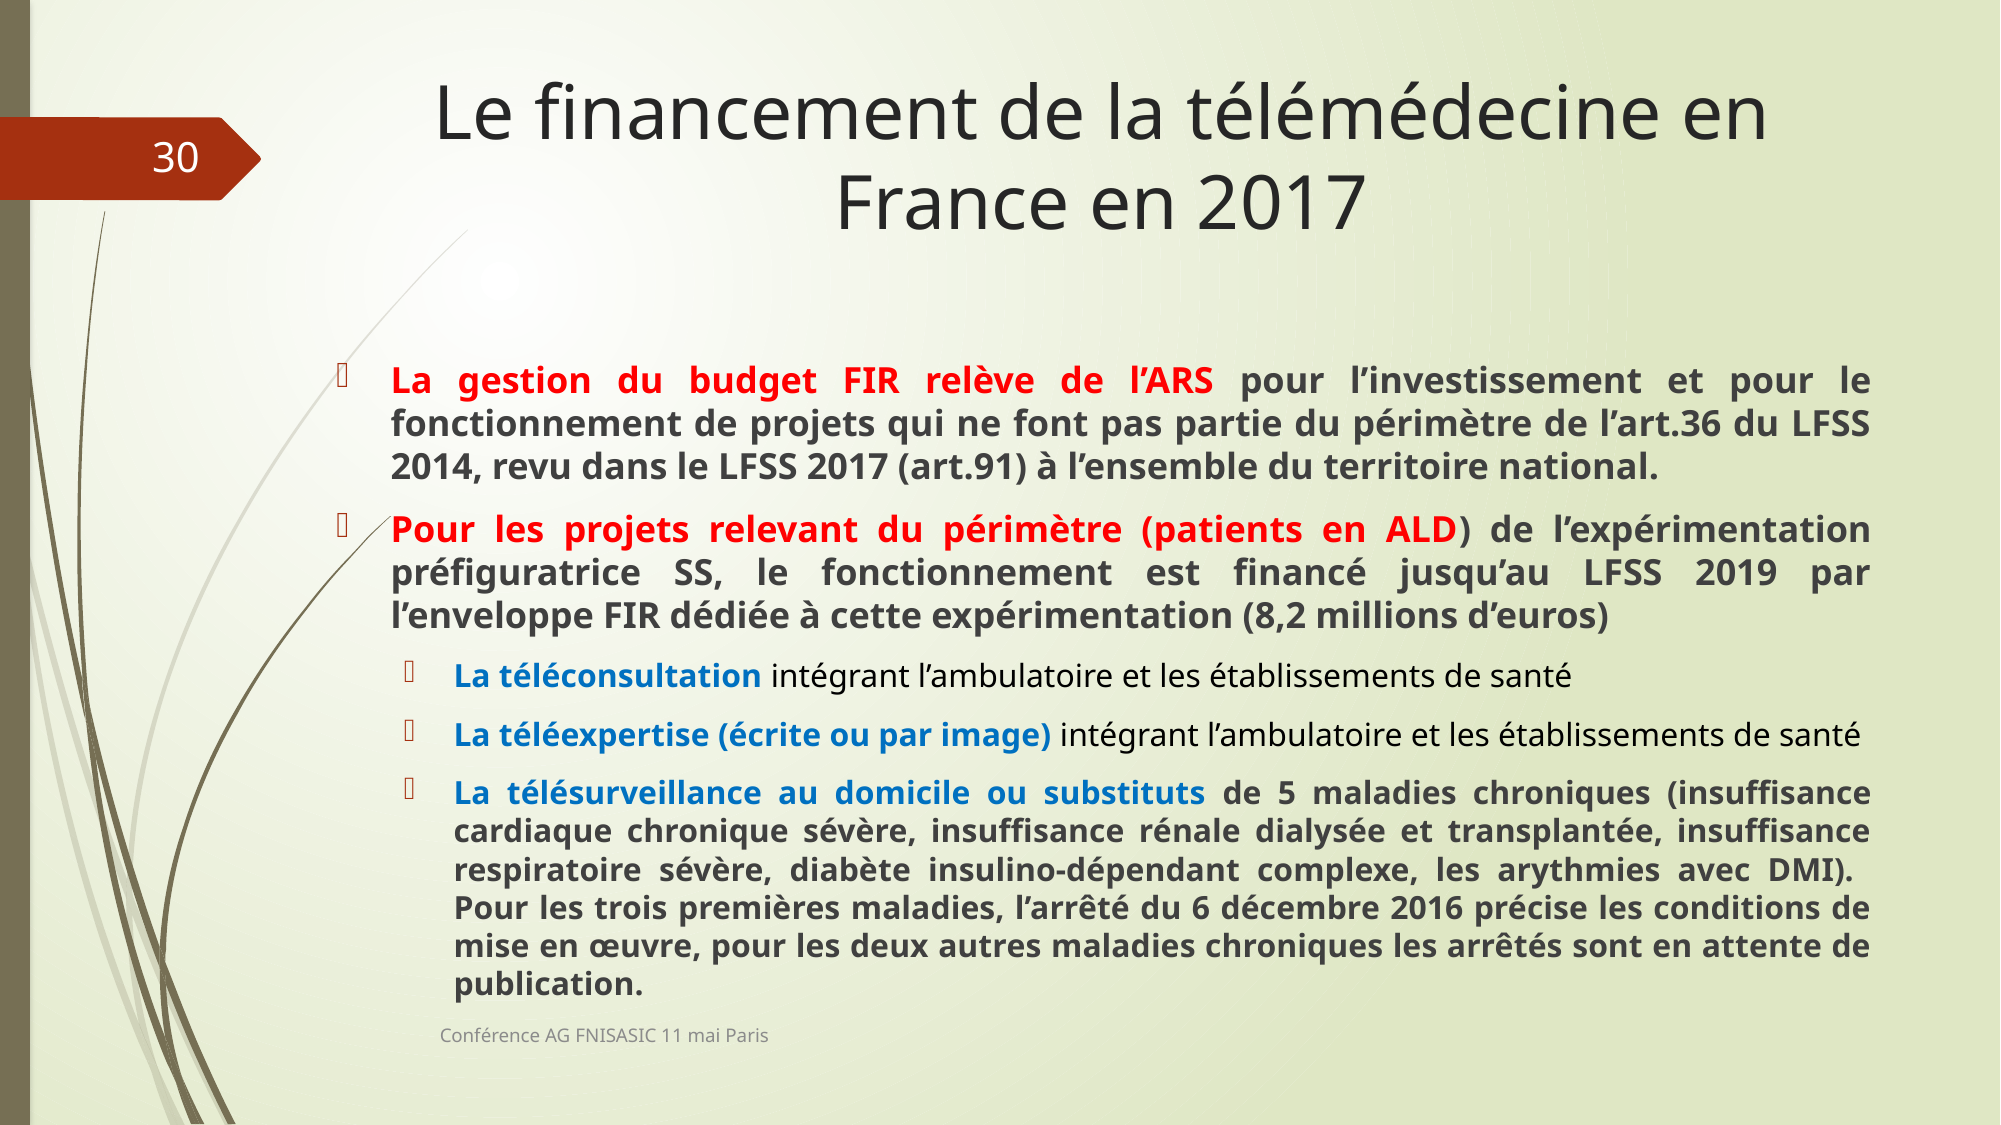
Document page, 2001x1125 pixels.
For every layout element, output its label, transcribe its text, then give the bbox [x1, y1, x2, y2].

slide_number 30 [87, 129, 216, 190]
footer Conférence AG FNISASIC 11 mai Paris [424, 1006, 1675, 1067]
title Le financement de la télémédecine en France en 2017 [371, 56, 1833, 267]
list La gestion du budget FIR relève de l’ARS pour l’investissement et pour le fonctionnement de projets qui ne font pas partie du périmètre de l’art.36 du LFSS 2014, revu dans le LFSS 2017 (art.91) à l’ensemble du territoire national. Pour les projets relevant du périmètre (patients en ALD) de l’expérimentation préfiguratrice SS, le fonctionnement est financé jusqu’au LFSS 2019 par l’enveloppe FIR dédiée à cette expérimentation (8,2 millions d’euros) La téléconsultation intégrant l’ambulatoire et les établissements de santé La téléexpertise (écrite ou par image) intégrant l’ambulatoire et les établissements de santé La télésurveillance au domicile ou substituts de 5 maladies chroniques (insuffisance cardiaque chronique sévère, insuffisance rénale dialysée et transplantée, insuffisance respiratoire sévère, diabète insulino-dépendant complexe, les arythmies avec DMI). Pour les trois premières maladies, l’arrêté du 6 décembre 2016 précise les conditions de mise en œuvre, pour les deux autres maladies chroniques les arrêtés sont en attente de publication. [321, 350, 1888, 1017]
